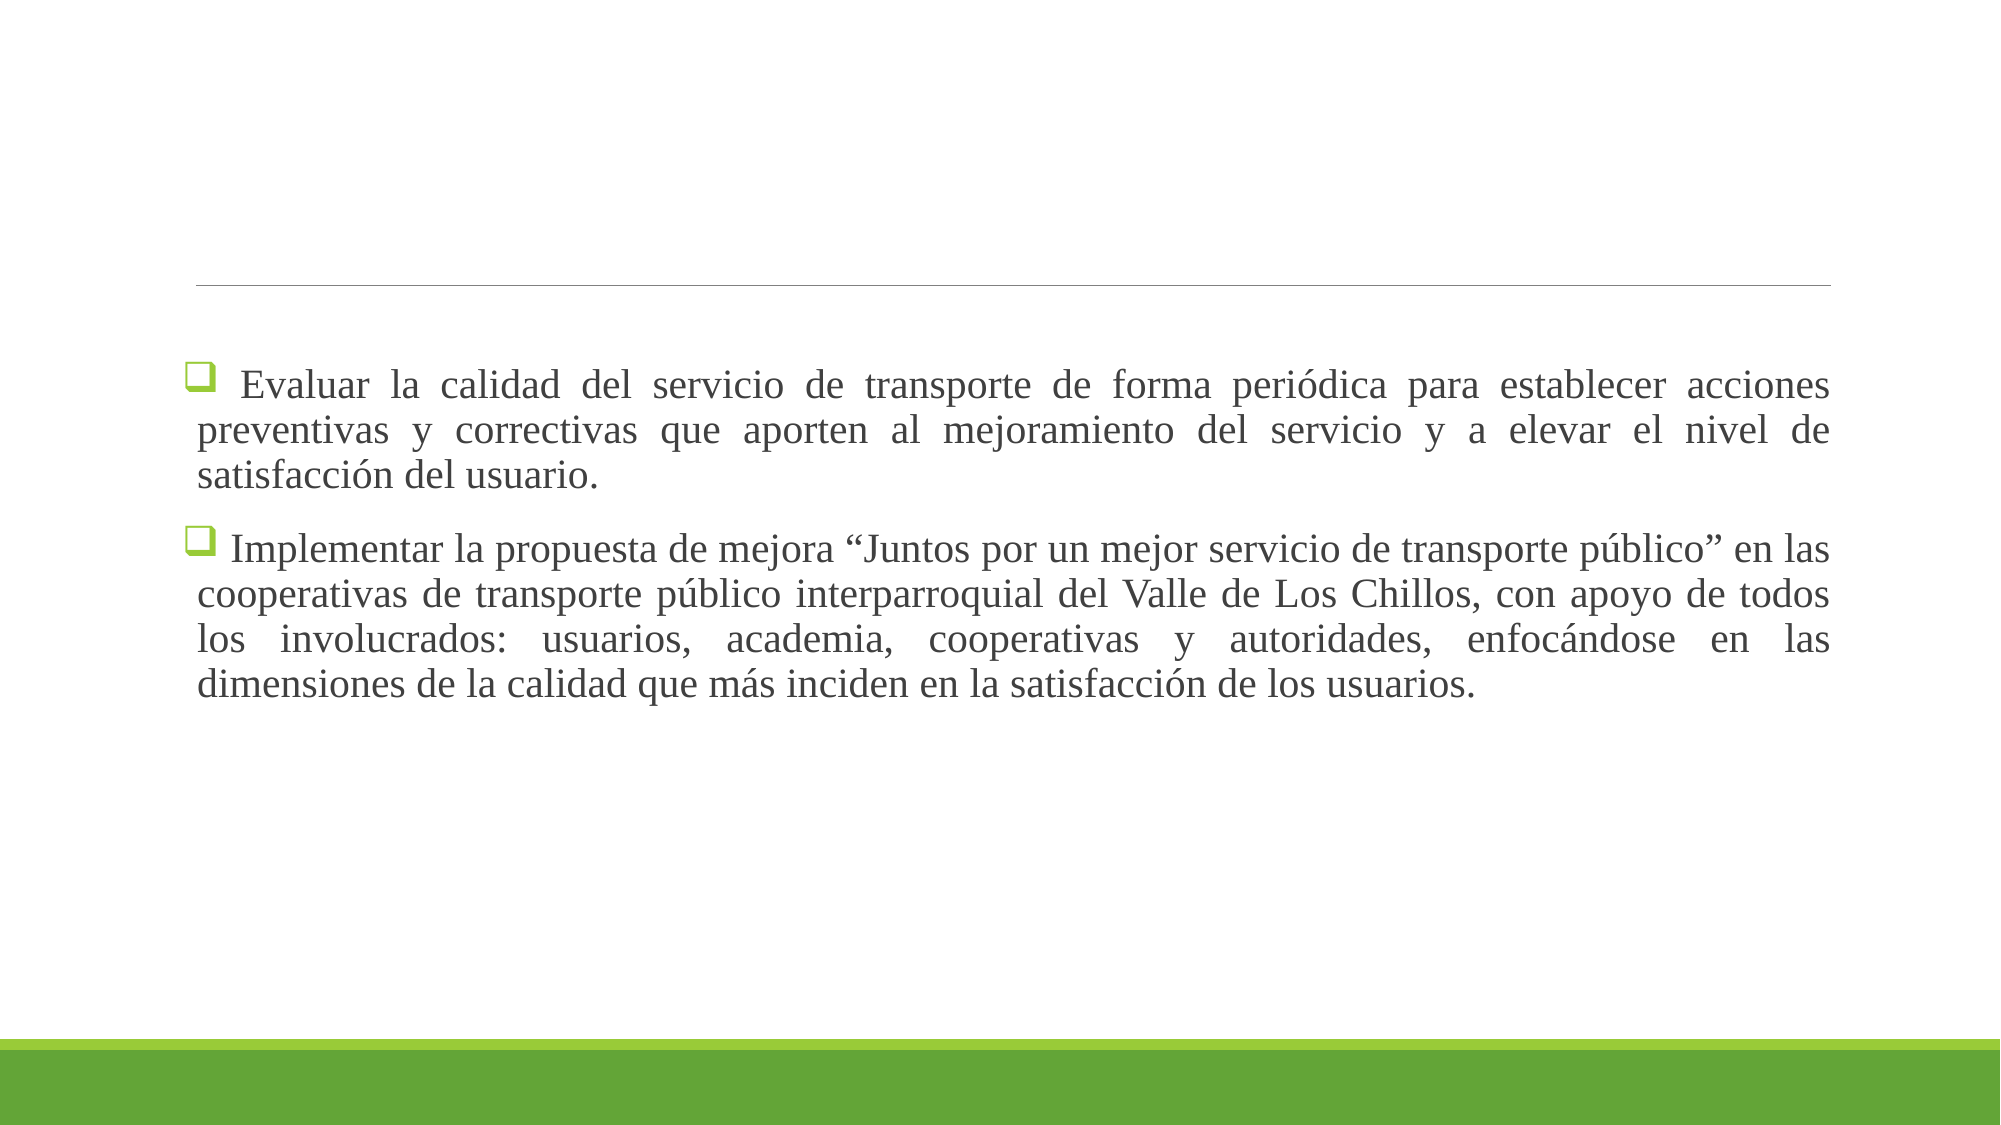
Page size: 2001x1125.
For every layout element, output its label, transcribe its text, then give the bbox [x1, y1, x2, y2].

list Evaluar la calidad del servicio de transporte de forma periódica para establecer acciones preventivas y correctivas que aporten al mejoramiento del servicio y a elevar el nivel de satisfacción del usuario. Implementar la propuesta de mejora “Juntos por un mejor servicio de transporte público” en las cooperativas de transporte público interparroquial del Valle de Los Chillos, con apoyo de todos los involucrados: usuarios, academia, cooperativas y autoridades, enfocándose en las dimensiones de la calidad que más inciden en la satisfacción de los usuarios. [182, 354, 1833, 1125]
